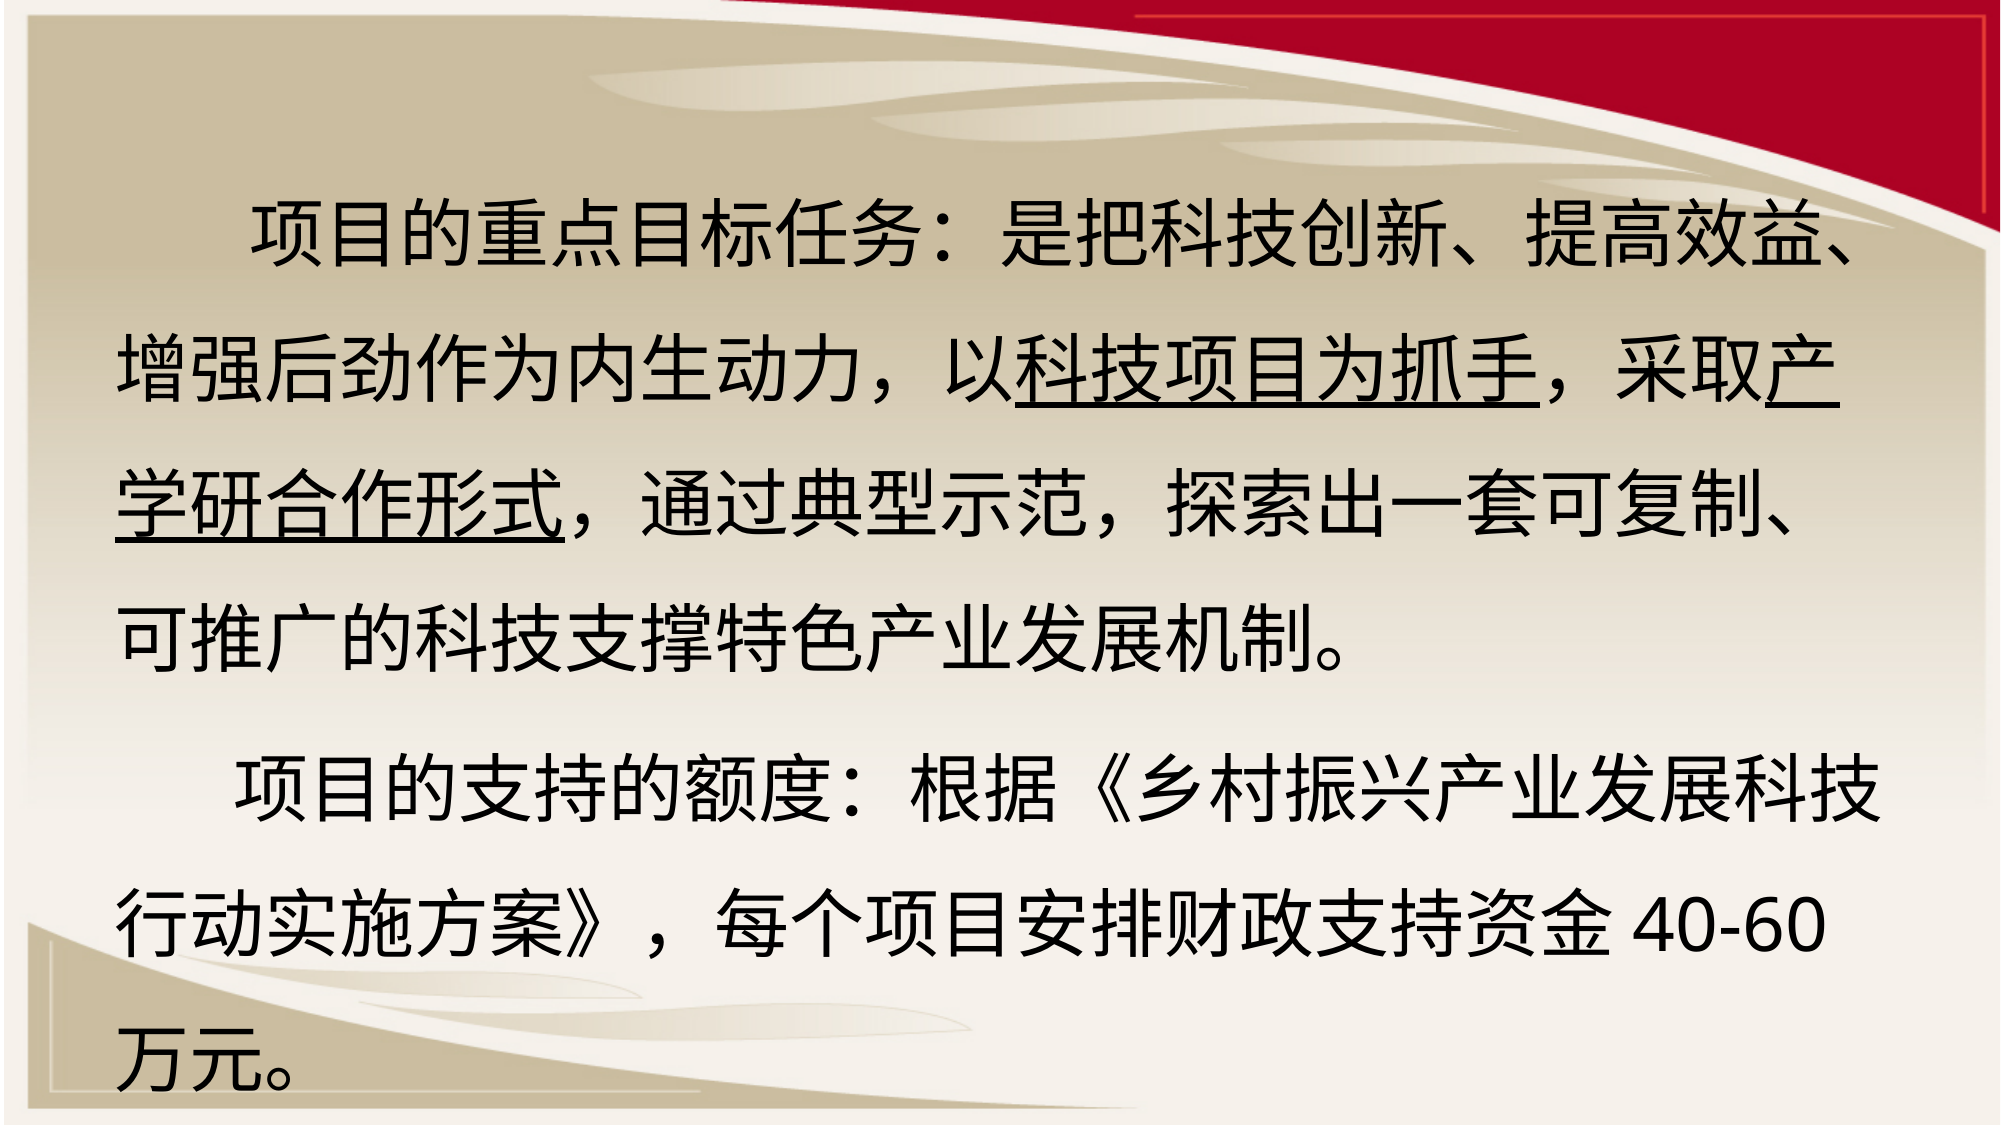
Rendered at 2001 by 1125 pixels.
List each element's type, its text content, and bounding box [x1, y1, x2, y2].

picture [4, 0, 2001, 1125]
list 项目的重点目标任务：是把科技创新、提高效益、增强后劲作为内生动力，以科技项目为抓手，采取产学研合作形式，通过典型示范，探索出一套可复制、可推广的科技支撑特色产业发展机制。 项目的支持的额度：根据《乡村振兴产业发展科技行动实施方案》，每个项目安排财政支持资金40-60万元。 [99, 134, 1901, 1028]
